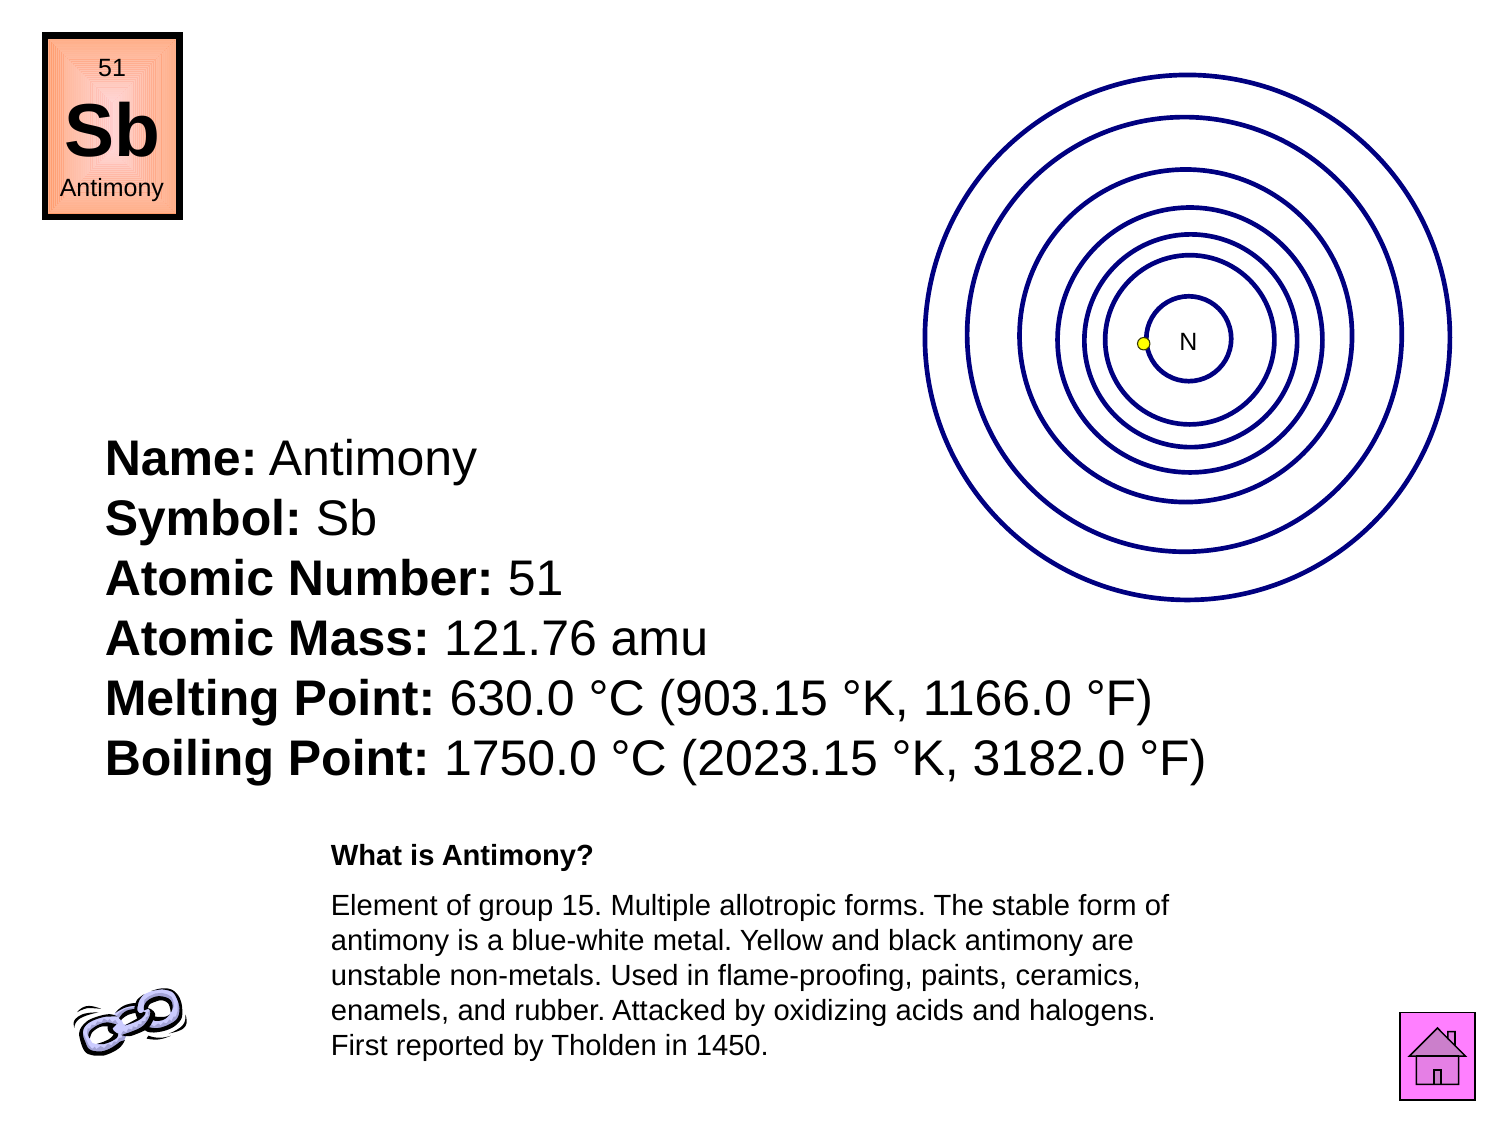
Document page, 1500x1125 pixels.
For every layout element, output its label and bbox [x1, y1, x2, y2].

text_box [90, 74, 1450, 793]
text_box [1399, 1012, 1475, 1100]
text_box [44, 35, 180, 218]
picture [73, 987, 188, 1057]
text_box [316, 829, 1217, 1069]
